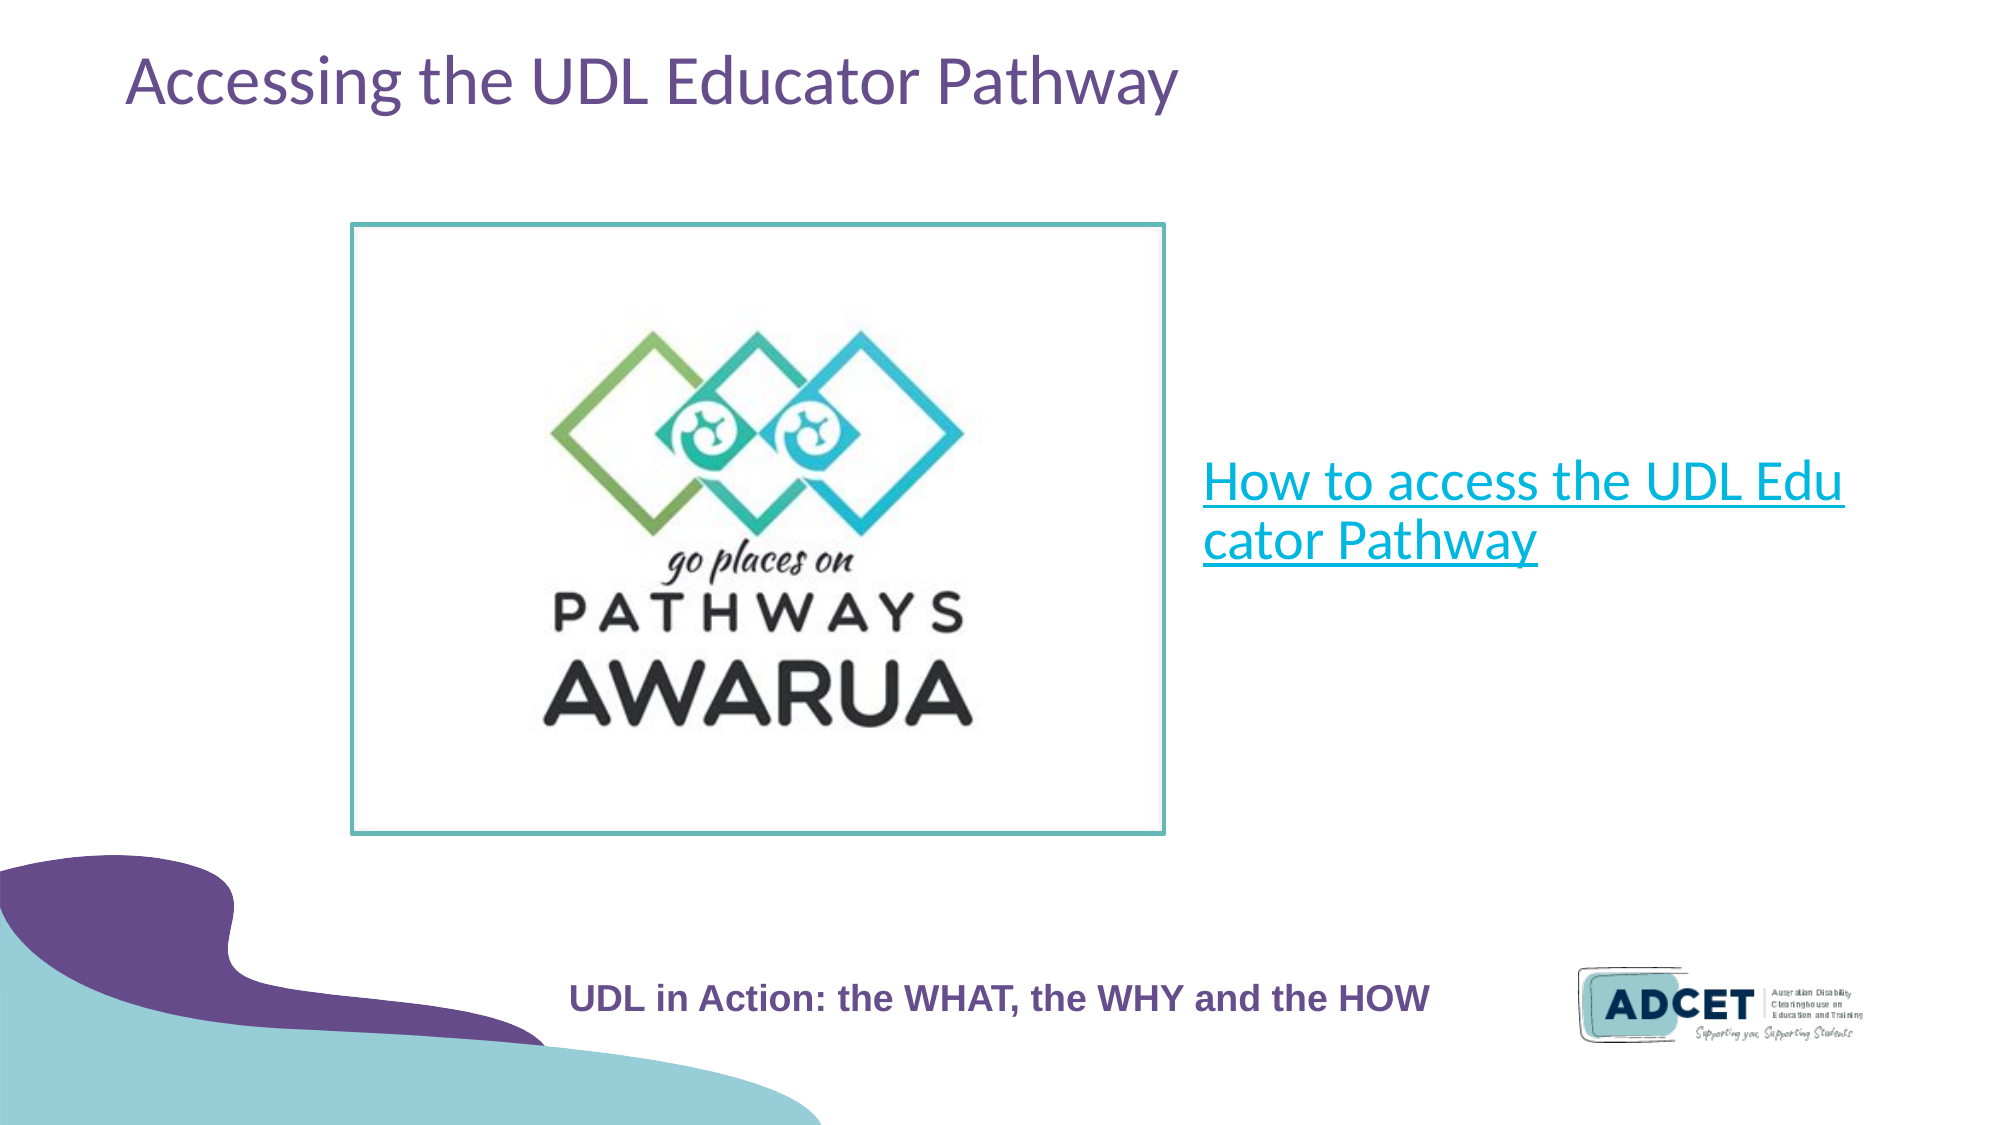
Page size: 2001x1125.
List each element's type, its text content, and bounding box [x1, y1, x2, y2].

picture [0, 601, 825, 1125]
picture [353, 226, 1162, 832]
picture [1578, 967, 1863, 1043]
list How to access the UDL Educator Pathway [1188, 434, 1899, 566]
title Accessing the UDL Educator Pathway [109, 35, 1353, 167]
